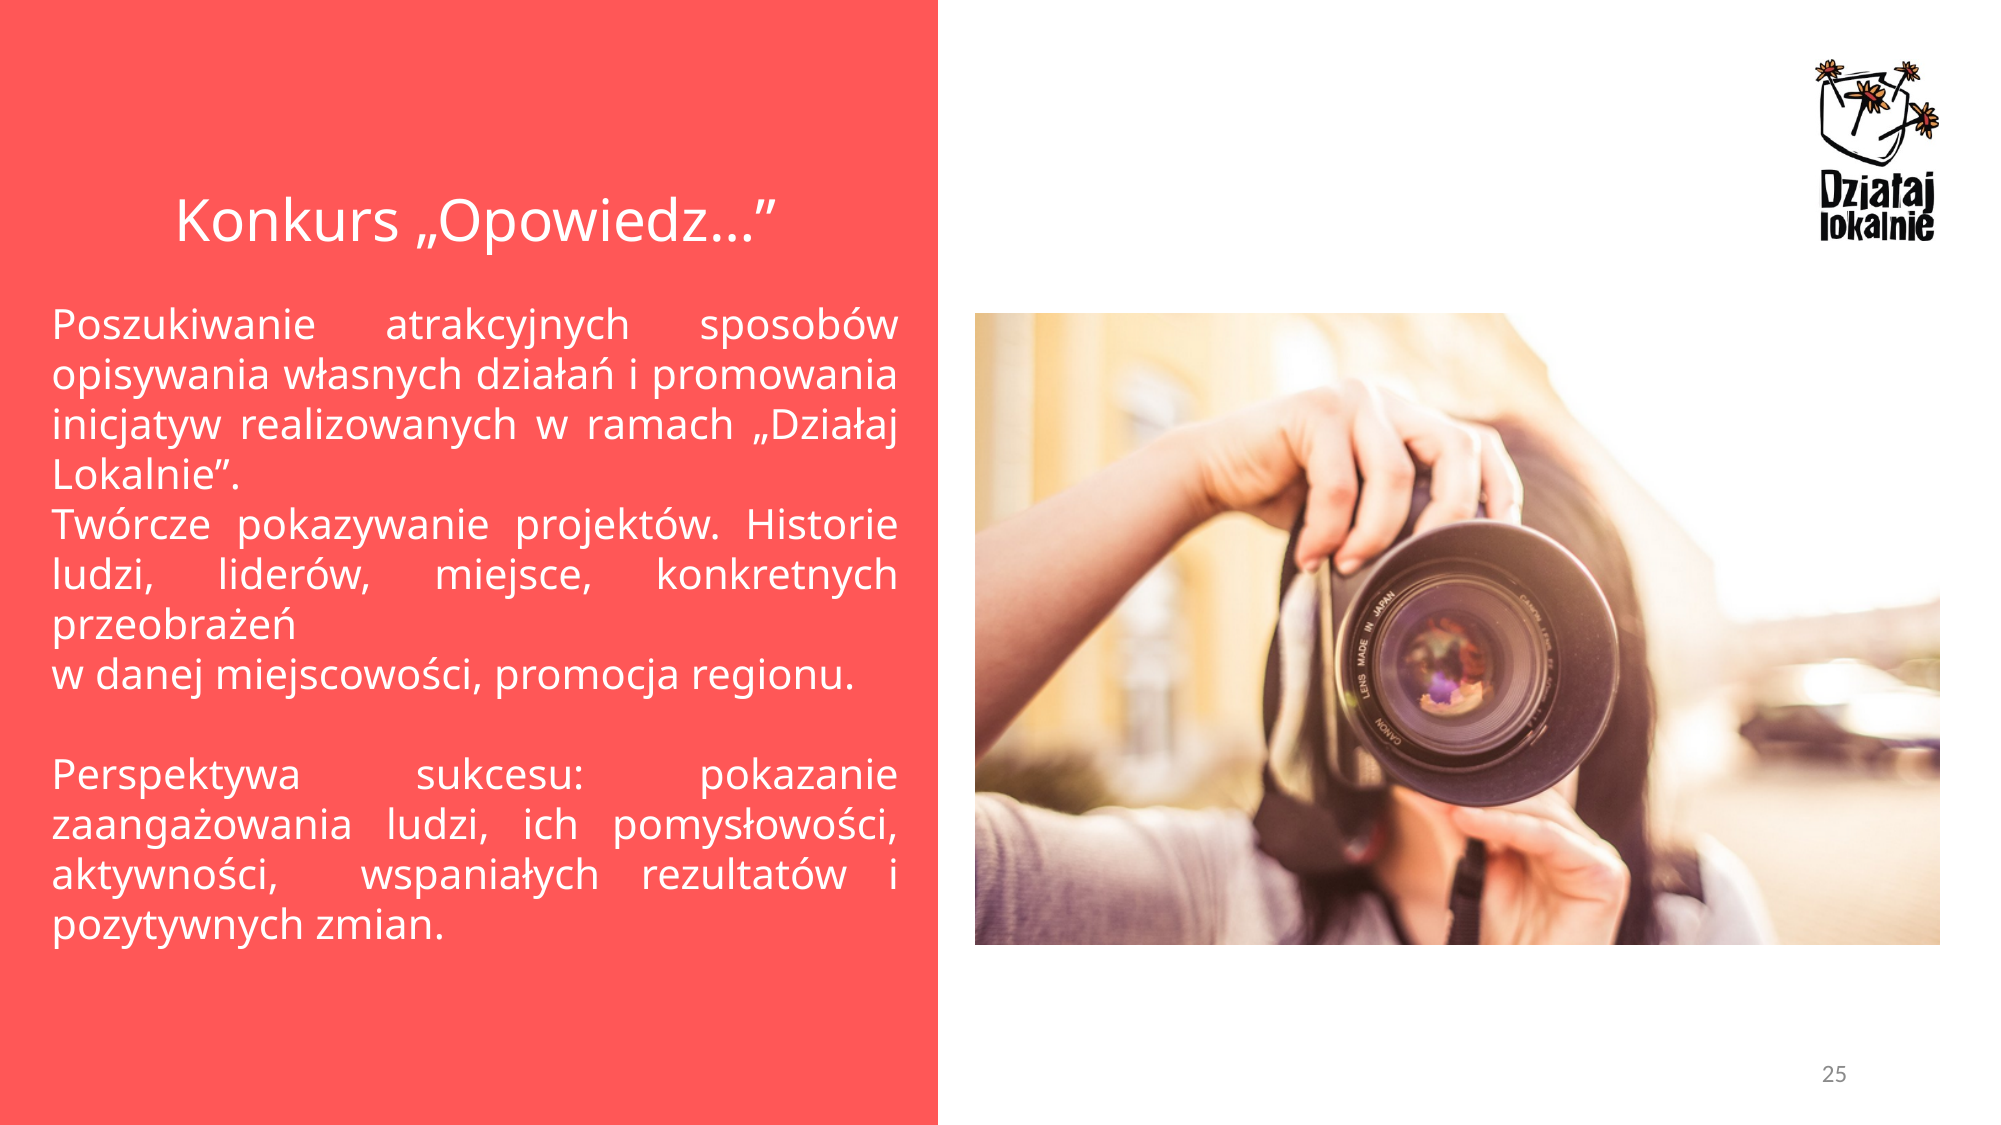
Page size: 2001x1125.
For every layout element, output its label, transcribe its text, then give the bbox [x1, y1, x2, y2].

picture [0, 0, 938, 1125]
picture [975, 313, 1940, 945]
text_box Konkurs „Opowiedz…” Poszukiwanie atrakcyjnych sposobów opisywania własnych działań i promowania inicjatyw realizowanych w ramach „Działaj Lokalnie”. Twórcze pokazywanie projektów. Historie ludzi, liderów, miejsce, konkretnych przeobrażeń w danej miejscowości, promocja regionu. Perspektywa sukcesu: pokazanie zaangażowania ludzi, ich pomysłowości, aktywności, wspaniałych rezultatów i pozytywnych zmian. [36, 175, 914, 956]
slide_number 25 [1412, 1042, 1863, 1103]
picture [1815, 59, 1939, 241]
